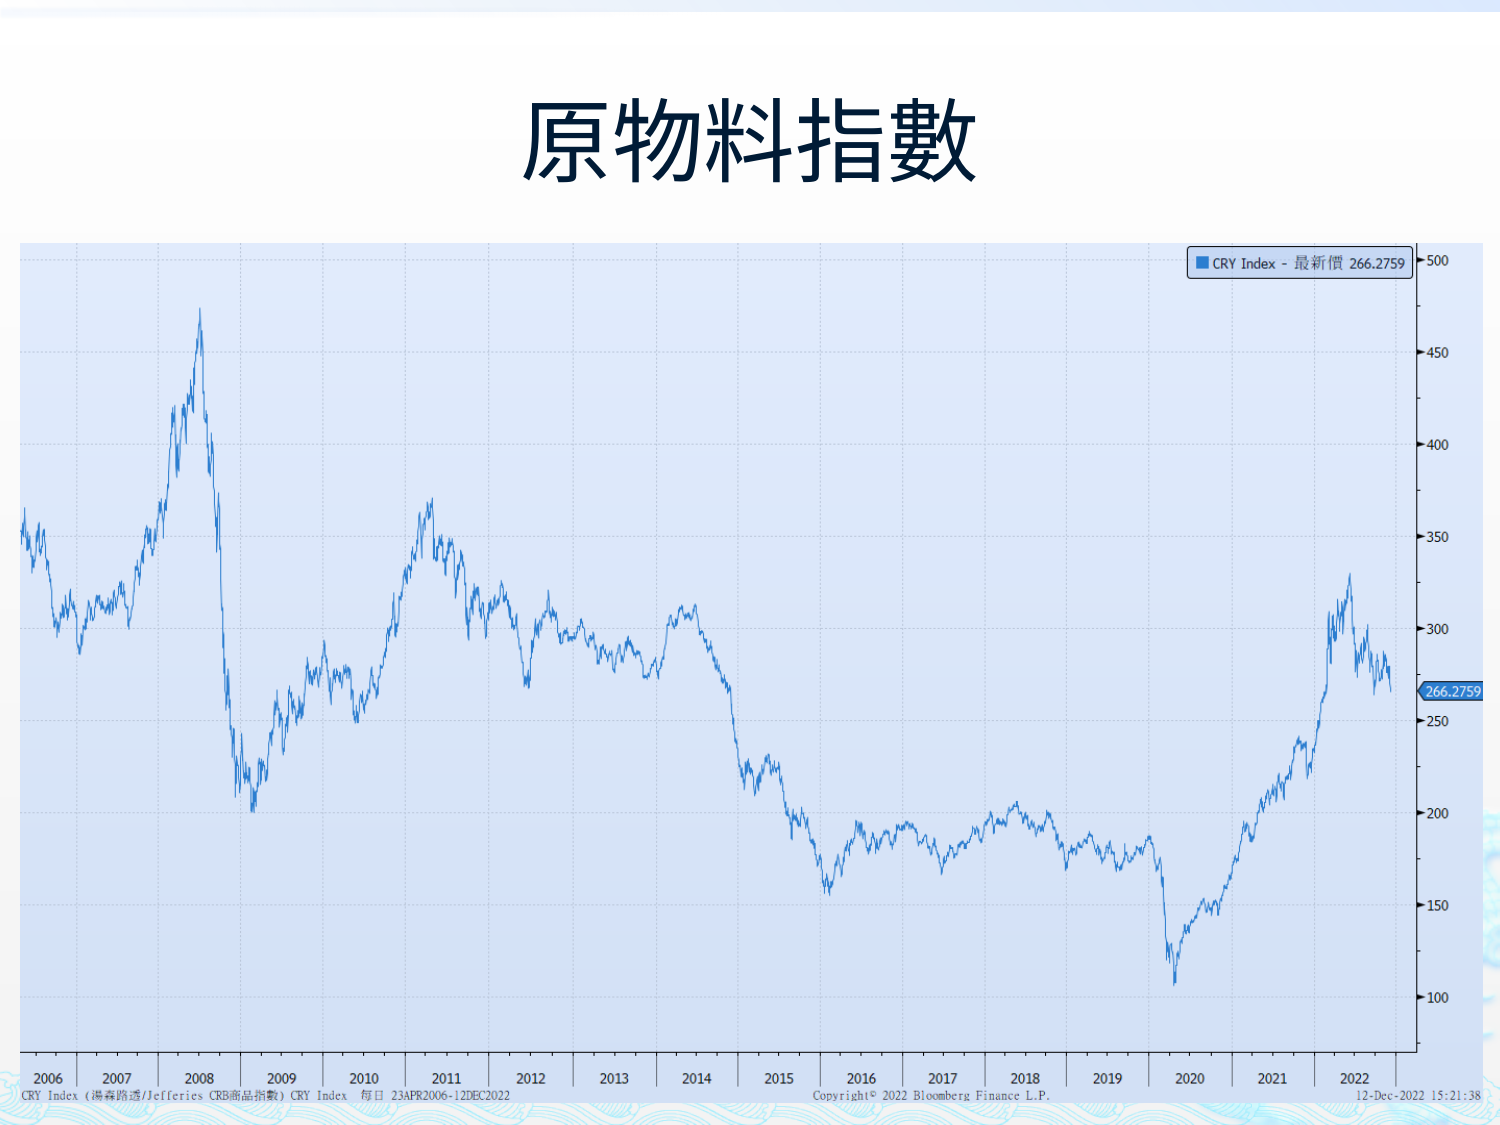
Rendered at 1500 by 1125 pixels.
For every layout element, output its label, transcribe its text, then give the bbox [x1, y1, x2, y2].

title 原物料指數 [75, 45, 1425, 233]
picture [20, 243, 1483, 1104]
